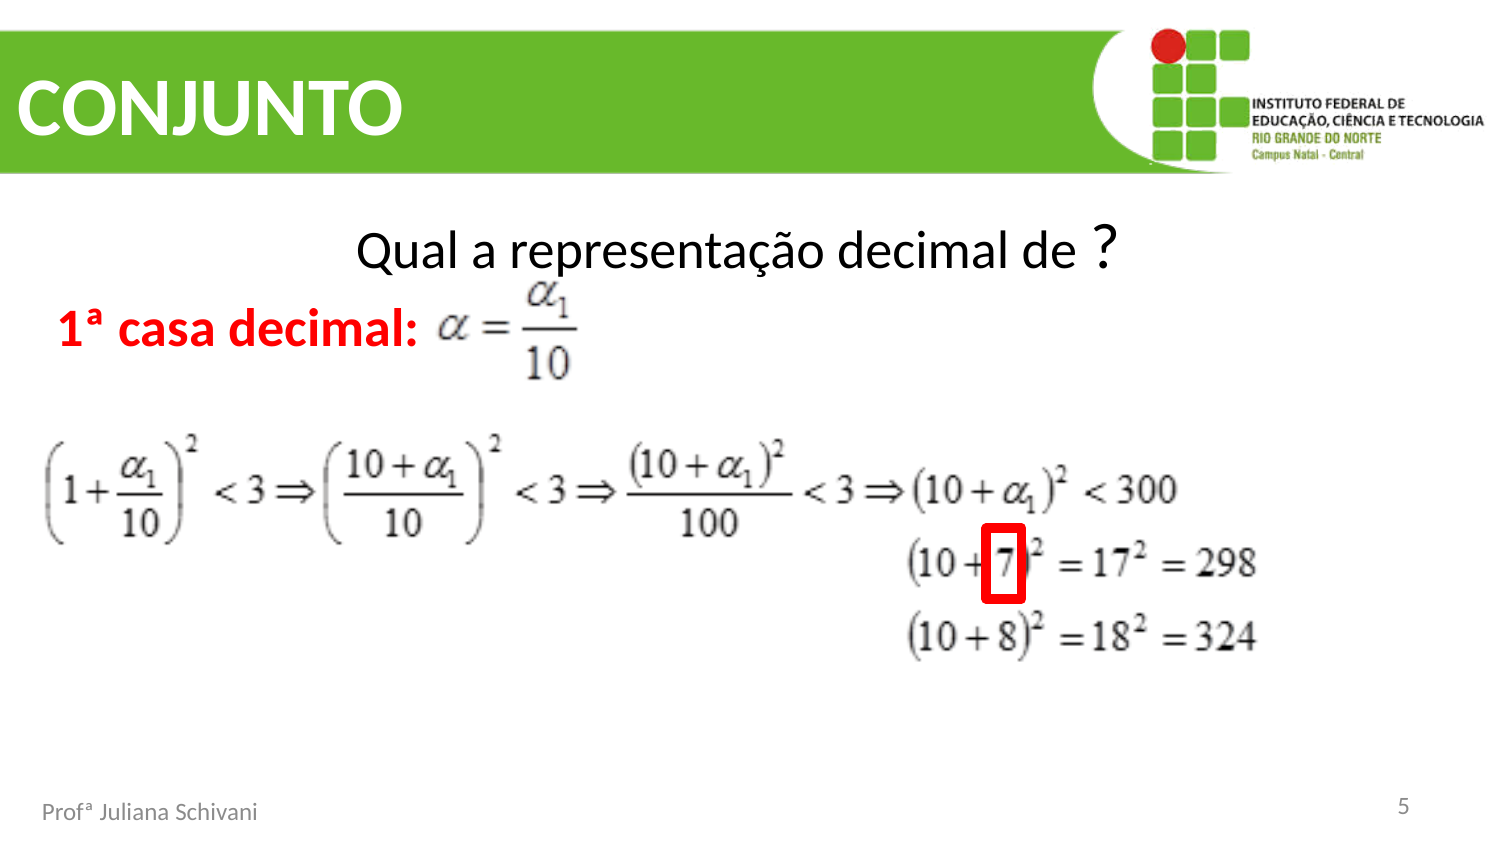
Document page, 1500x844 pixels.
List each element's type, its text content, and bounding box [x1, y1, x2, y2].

picture [0, 1, 1500, 844]
footer Profª Juliana Schivani [26, 788, 502, 833]
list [1139, 17, 1497, 174]
slide_number 5 [1074, 782, 1425, 827]
